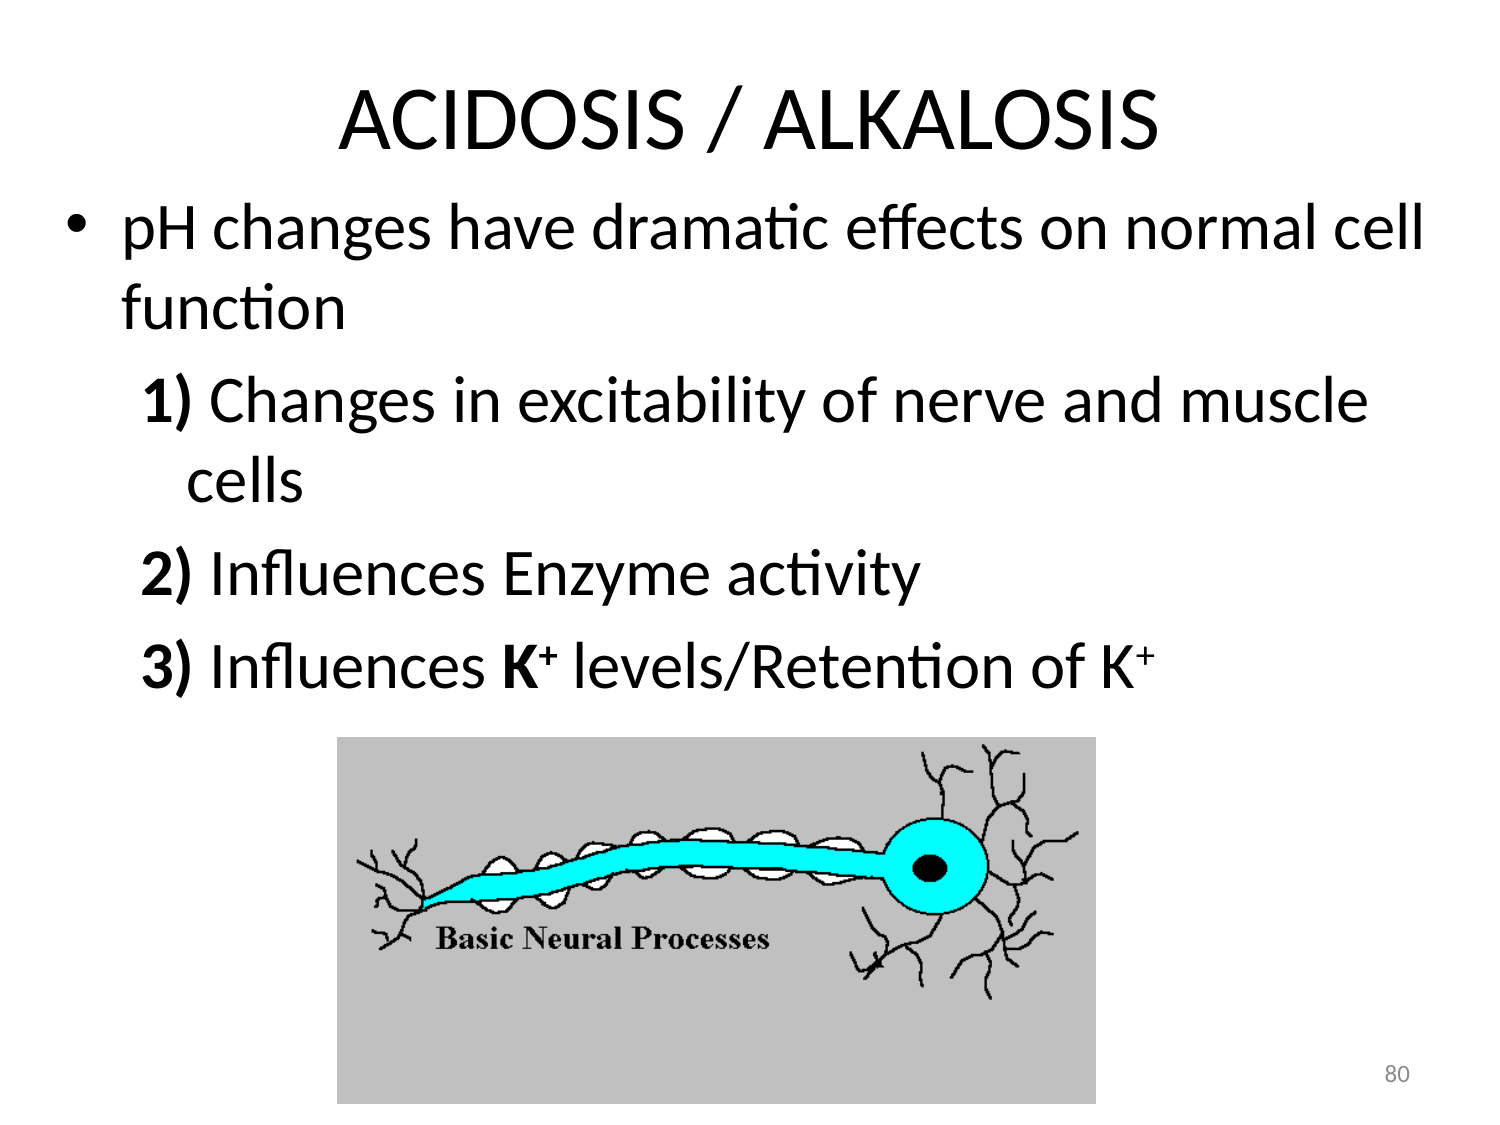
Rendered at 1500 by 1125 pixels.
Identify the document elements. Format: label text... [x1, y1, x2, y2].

list pH changes have dramatic effects on normal cell function 1) Changes in excitability of nerve and muscle cells 2) Influences Enzyme activity 3) Influences K+ levels/Retention of K+ [50, 174, 1463, 988]
slide_number 80 [1099, 1042, 1425, 1103]
picture [337, 737, 1096, 1104]
title ACIDOSIS / ALKALOSIS [112, 50, 1388, 174]
